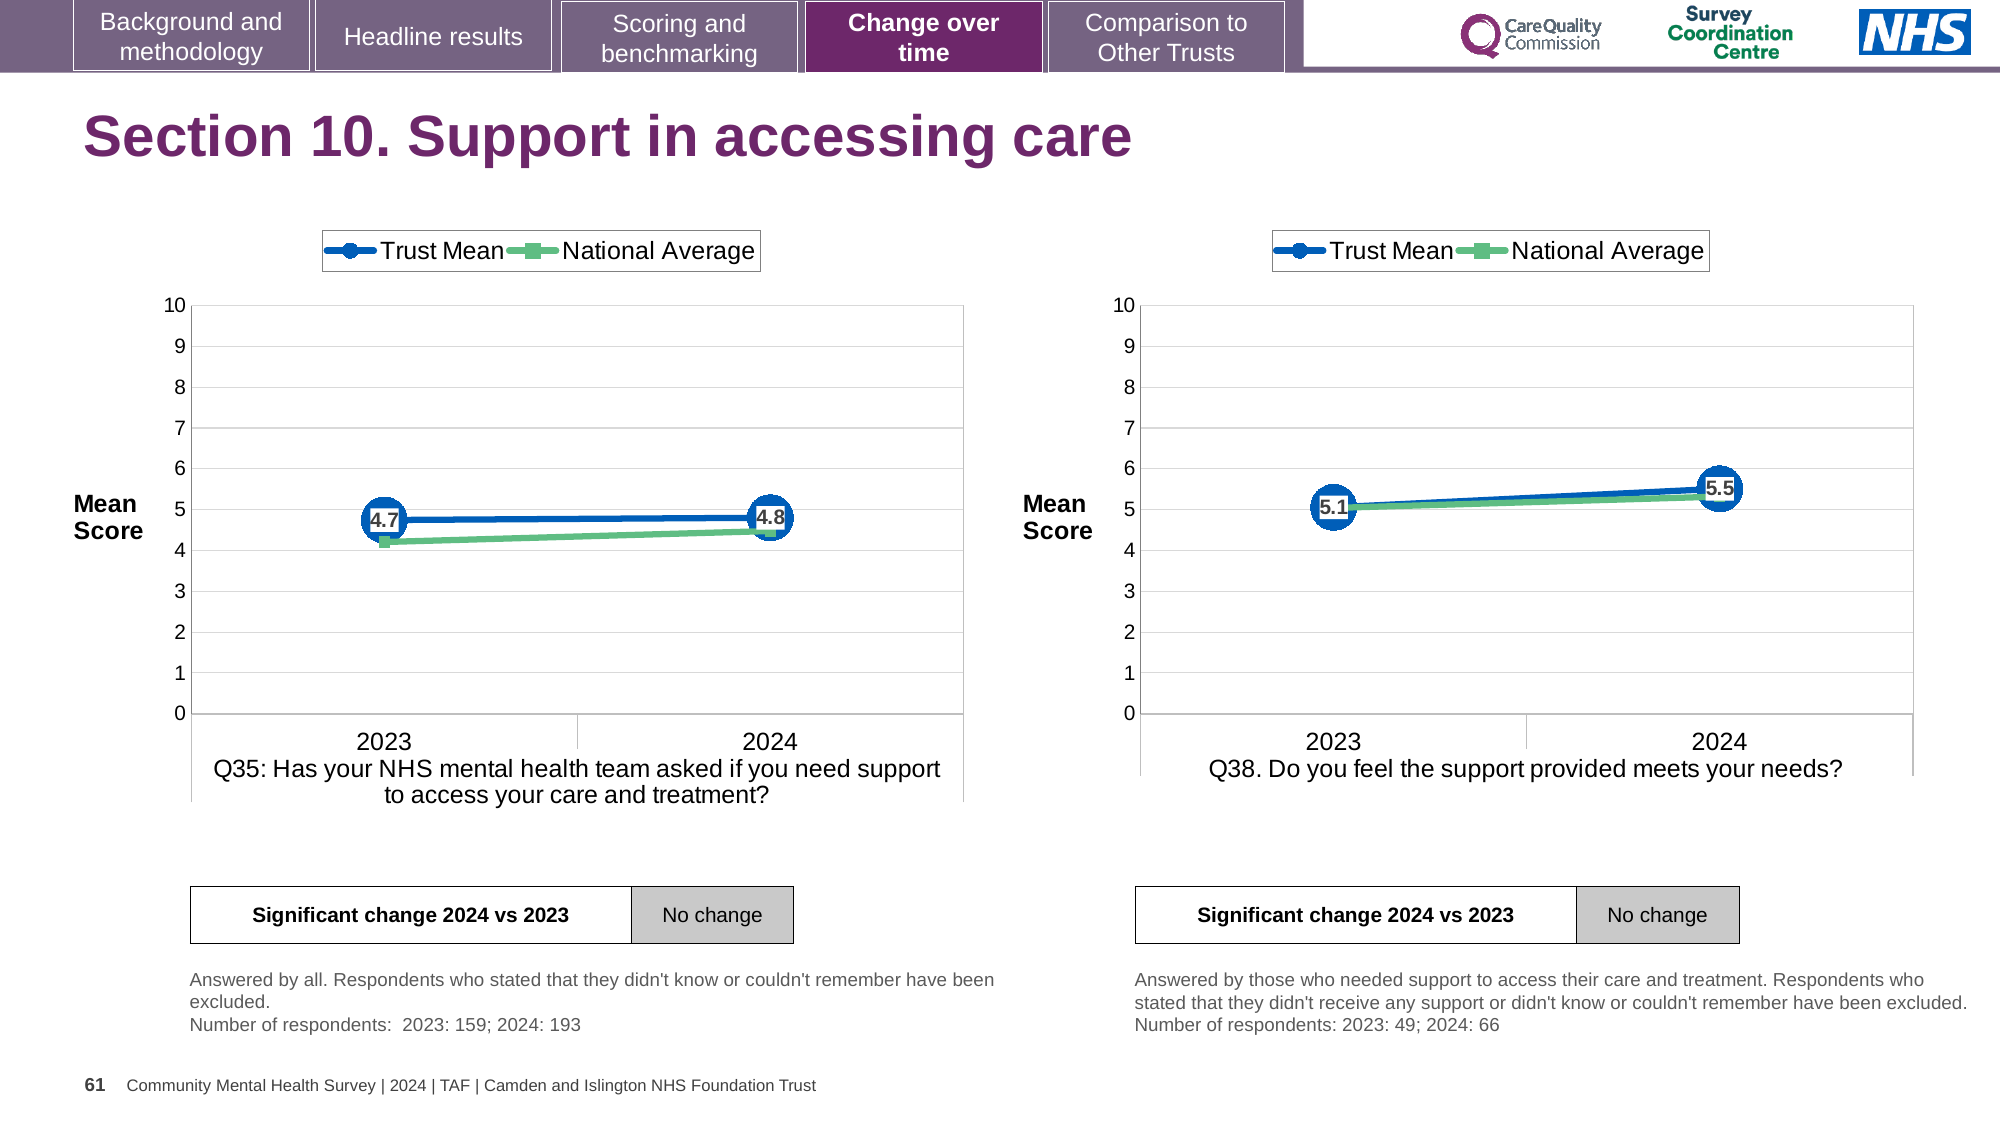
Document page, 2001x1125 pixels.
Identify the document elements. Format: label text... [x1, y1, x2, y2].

table_header Significant change 2024 vs 2023 [1136, 887, 1576, 943]
picture [1859, 9, 1971, 55]
picture [1666, 3, 1794, 61]
chart [68, 228, 966, 858]
title Section 10. Support in accessing care [68, 83, 1942, 191]
text_box 61 [84, 1065, 122, 1125]
chart [1018, 228, 1916, 858]
table_header No change [632, 887, 793, 943]
picture [1460, 13, 1602, 59]
table_header Significant change 2024 vs 2023 [191, 887, 631, 943]
table_header No change [1577, 887, 1739, 943]
text_box Answered by those who needed support to access their care and treatment. Respondents who stated that they didn't receive any support or didn't know or couldn't remember have been excluded. Number of respondents: 2023: 49; 2024: 66 [1119, 960, 1984, 1066]
text_box Answered by all. Respondents who stated that they didn't know or couldn't remember have been excluded. Number of respondents: 2023: 159; 2024: 193 [174, 959, 1039, 1043]
